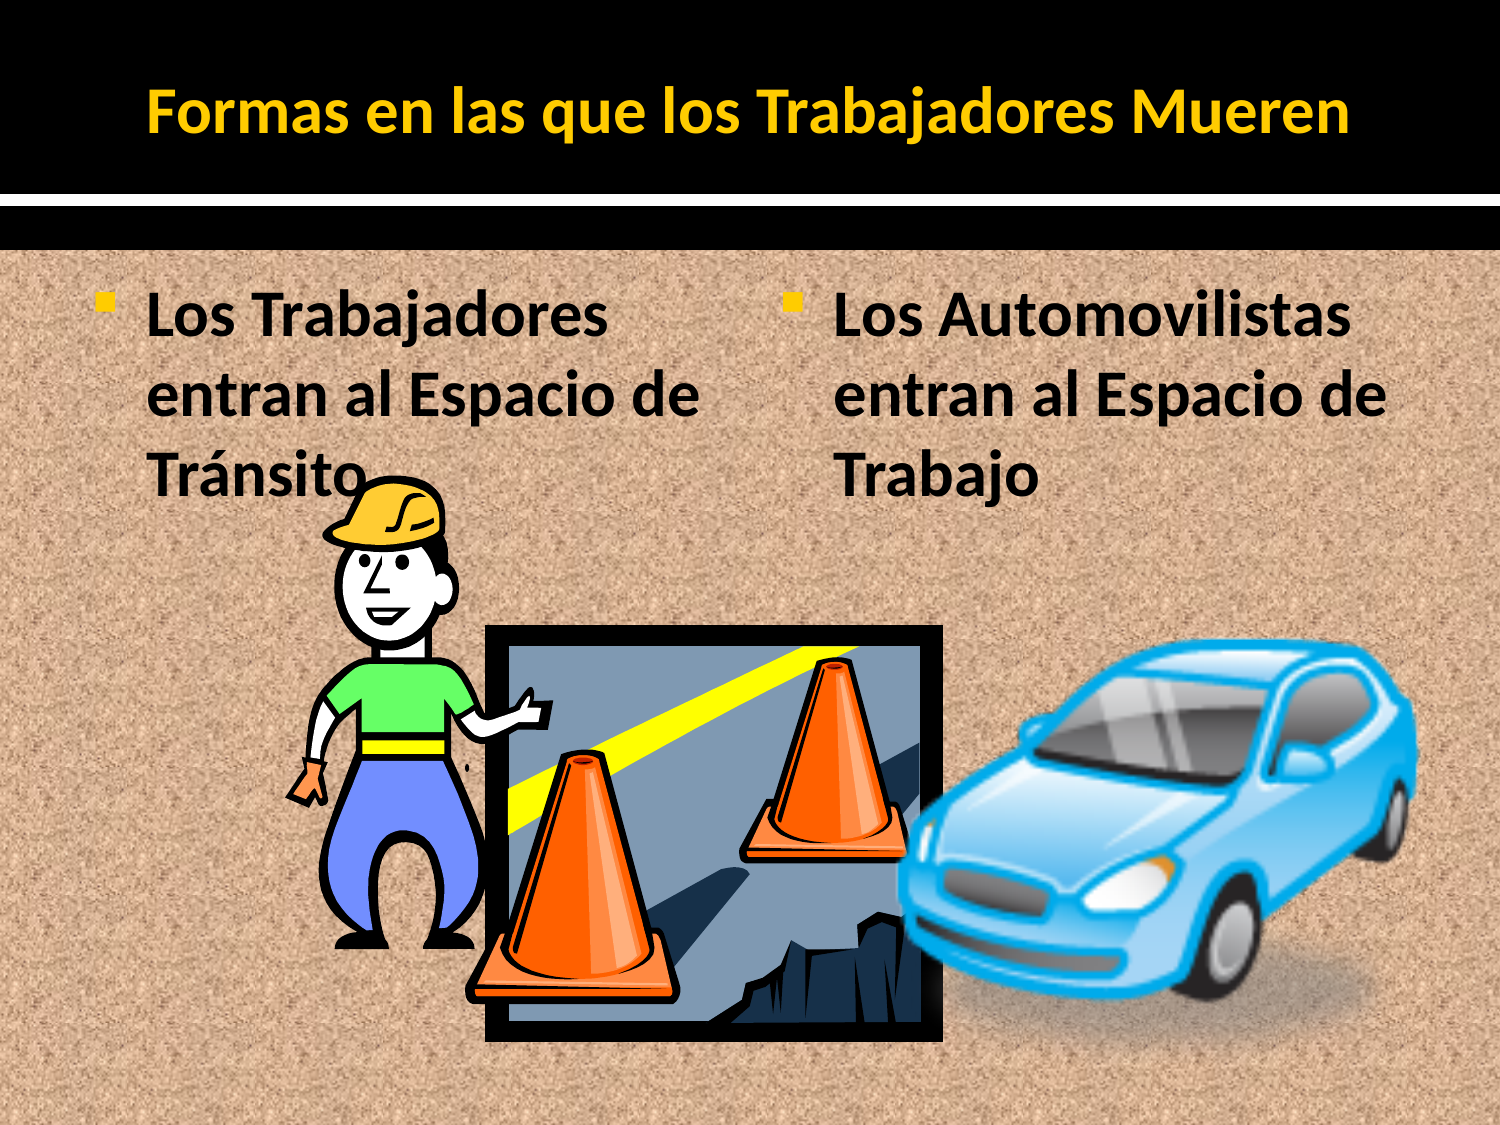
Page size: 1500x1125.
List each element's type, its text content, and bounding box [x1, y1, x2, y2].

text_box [137, 474, 588, 951]
picture [462, 499, 1438, 1063]
list Los Trabajadores entran al Espacio de Tránsito [75, 262, 738, 1005]
list Los Automovilistas entran al Espacio de Trabajo [762, 262, 1425, 623]
title Formas en las que los Trabajadores Mueren [75, 24, 1425, 188]
